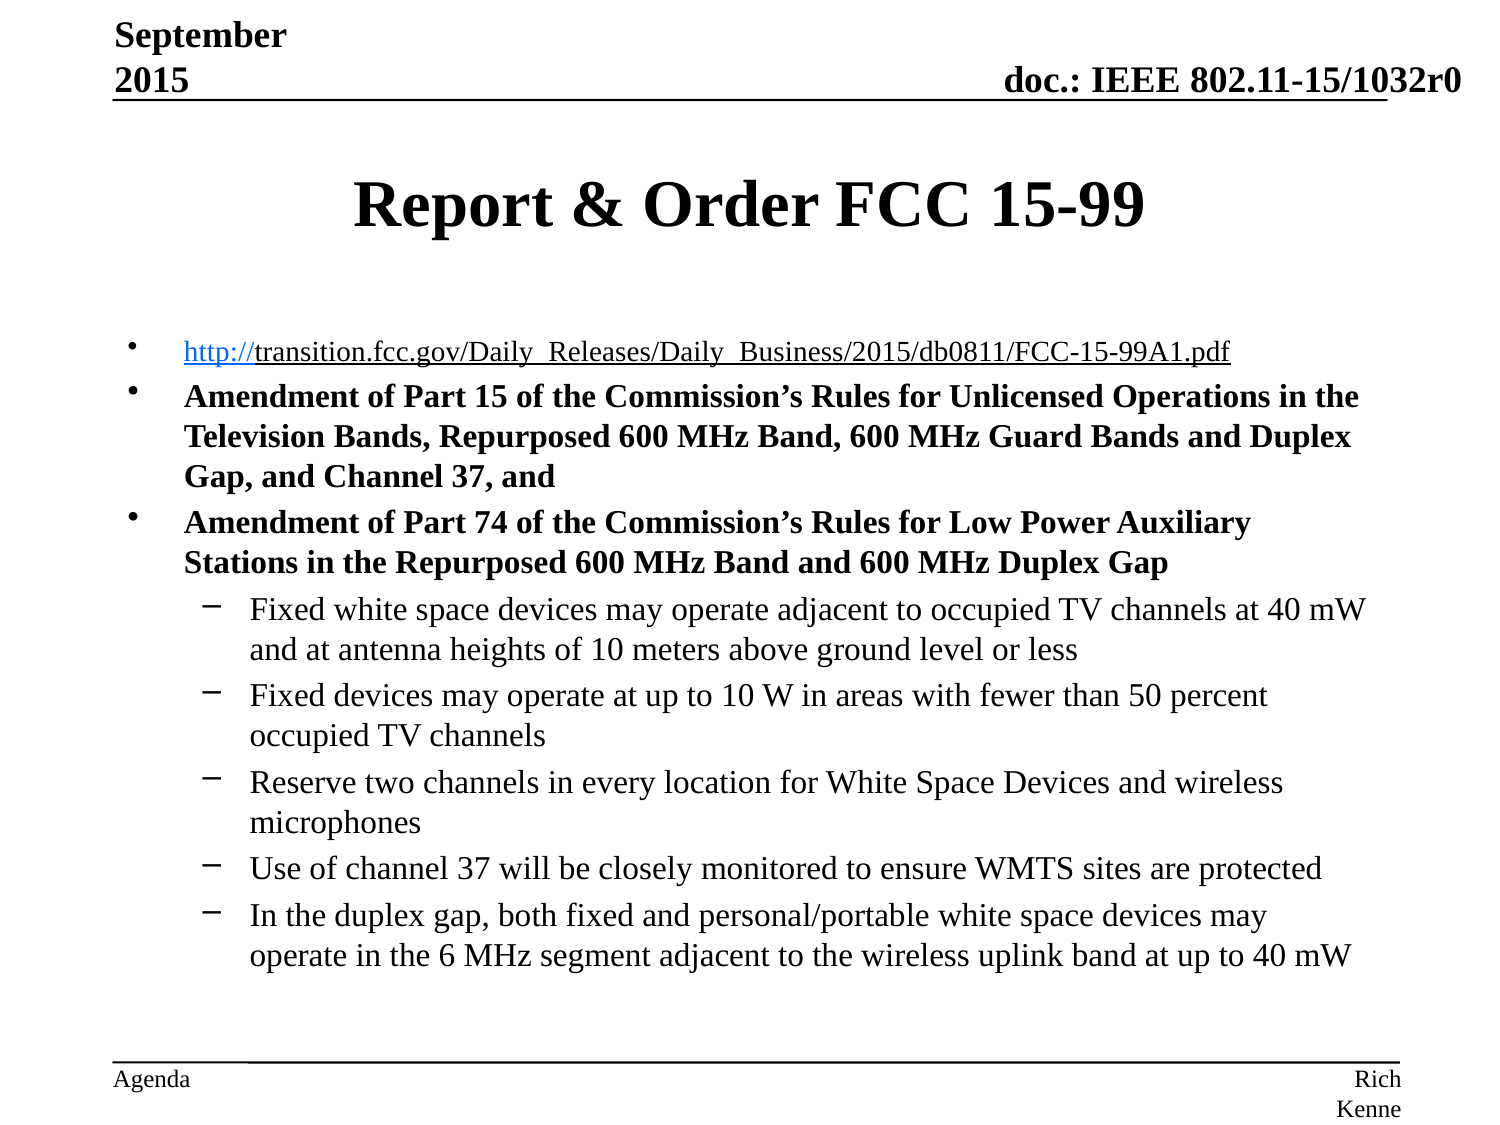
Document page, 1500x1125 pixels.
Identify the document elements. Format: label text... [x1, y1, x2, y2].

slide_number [114, 54, 316, 101]
title Report & Order FCC 15-99 [112, 112, 1388, 288]
list http://transition.fcc.gov/Daily_Releases/Daily_Business/2015/db0811/FCC-15-99A1.pdf Amendment of Part 15 of the Commission’s Rules for Unlicensed Operations in the Television Bands, Repurposed 600 MHz Band, 600 MHz Guard Bands and Duplex Gap, and Channel 37, and Amendment of Part 74 of the Commission’s Rules for Low Power Auxiliary Stations in the Repurposed 600 MHz Band and 600 MHz Duplex Gap Fixed white space devices may operate adjacent to occupied TV channels at 40 mW and at antenna heights of 10 meters above ground level or less Fixed devices may operate at up to 10 W in areas with fewer than 50 percent occupied TV channels Reserve two channels in every location for White Space Devices and wireless microphones Use of channel 37 will be closely monitored to ensure WMTS sites are protected In the duplex gap, both fixed and personal/portable white space devices may operate in the 6 MHz segment adjacent to the wireless uplink band at up to 40 mW [112, 324, 1388, 1050]
footer Rich Kennedy, MediaTek [1324, 1061, 1402, 1093]
